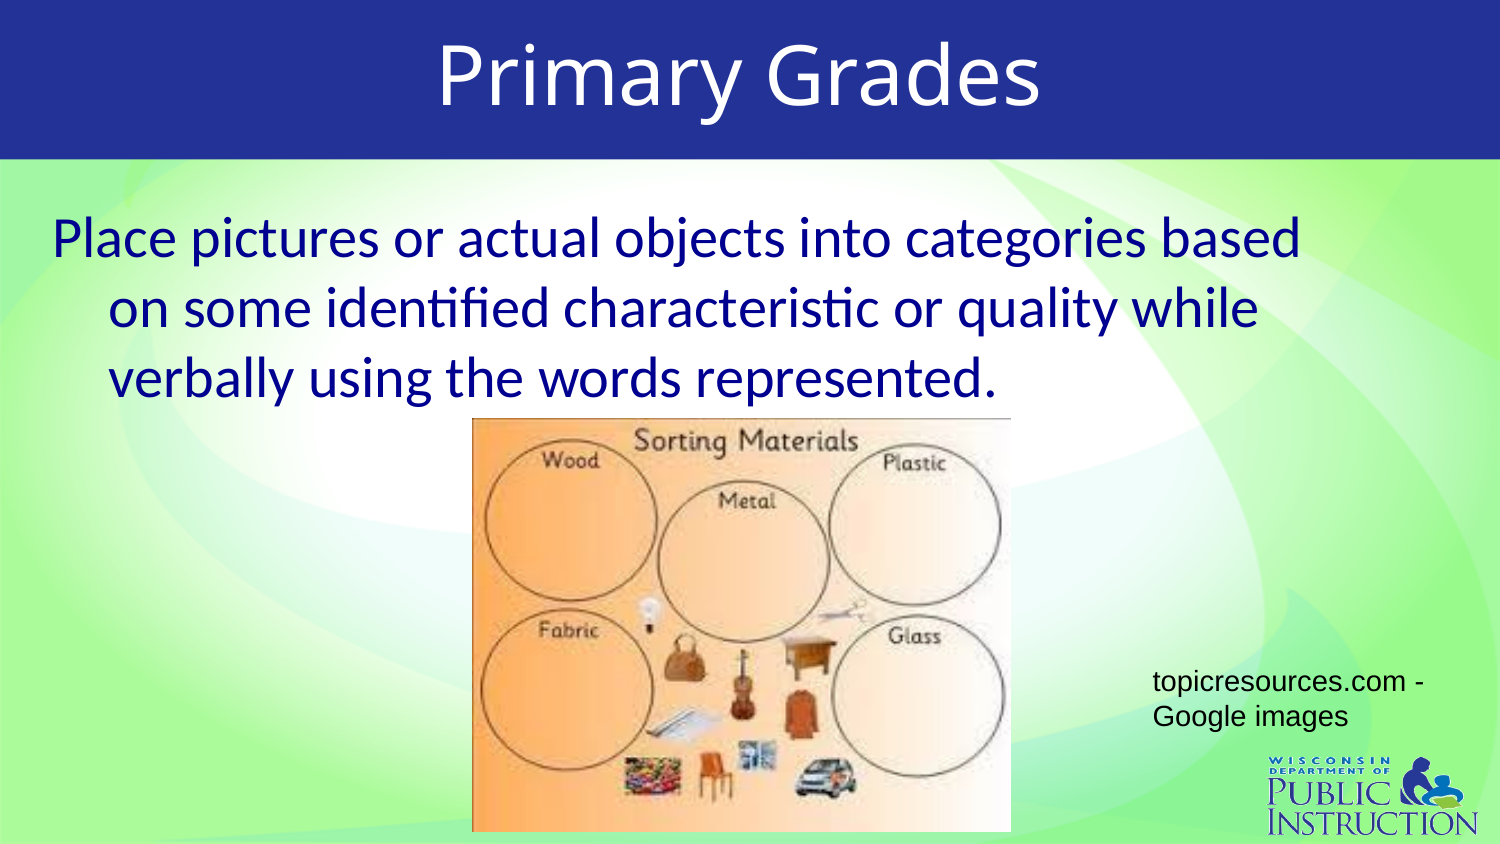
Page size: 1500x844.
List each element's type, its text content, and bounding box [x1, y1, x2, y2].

picture [1266, 757, 1478, 835]
text_box [0, 0, 1500, 161]
title Primary Grades [74, 1, 1426, 144]
picture [472, 418, 1011, 832]
table_cell [0, 161, 1500, 844]
text_box topicresources.com - Google images [1137, 646, 1450, 747]
list Place pictures or actual objects into categories based on some identified characteristic or quality while verbally using the words represented. [37, 184, 1388, 781]
